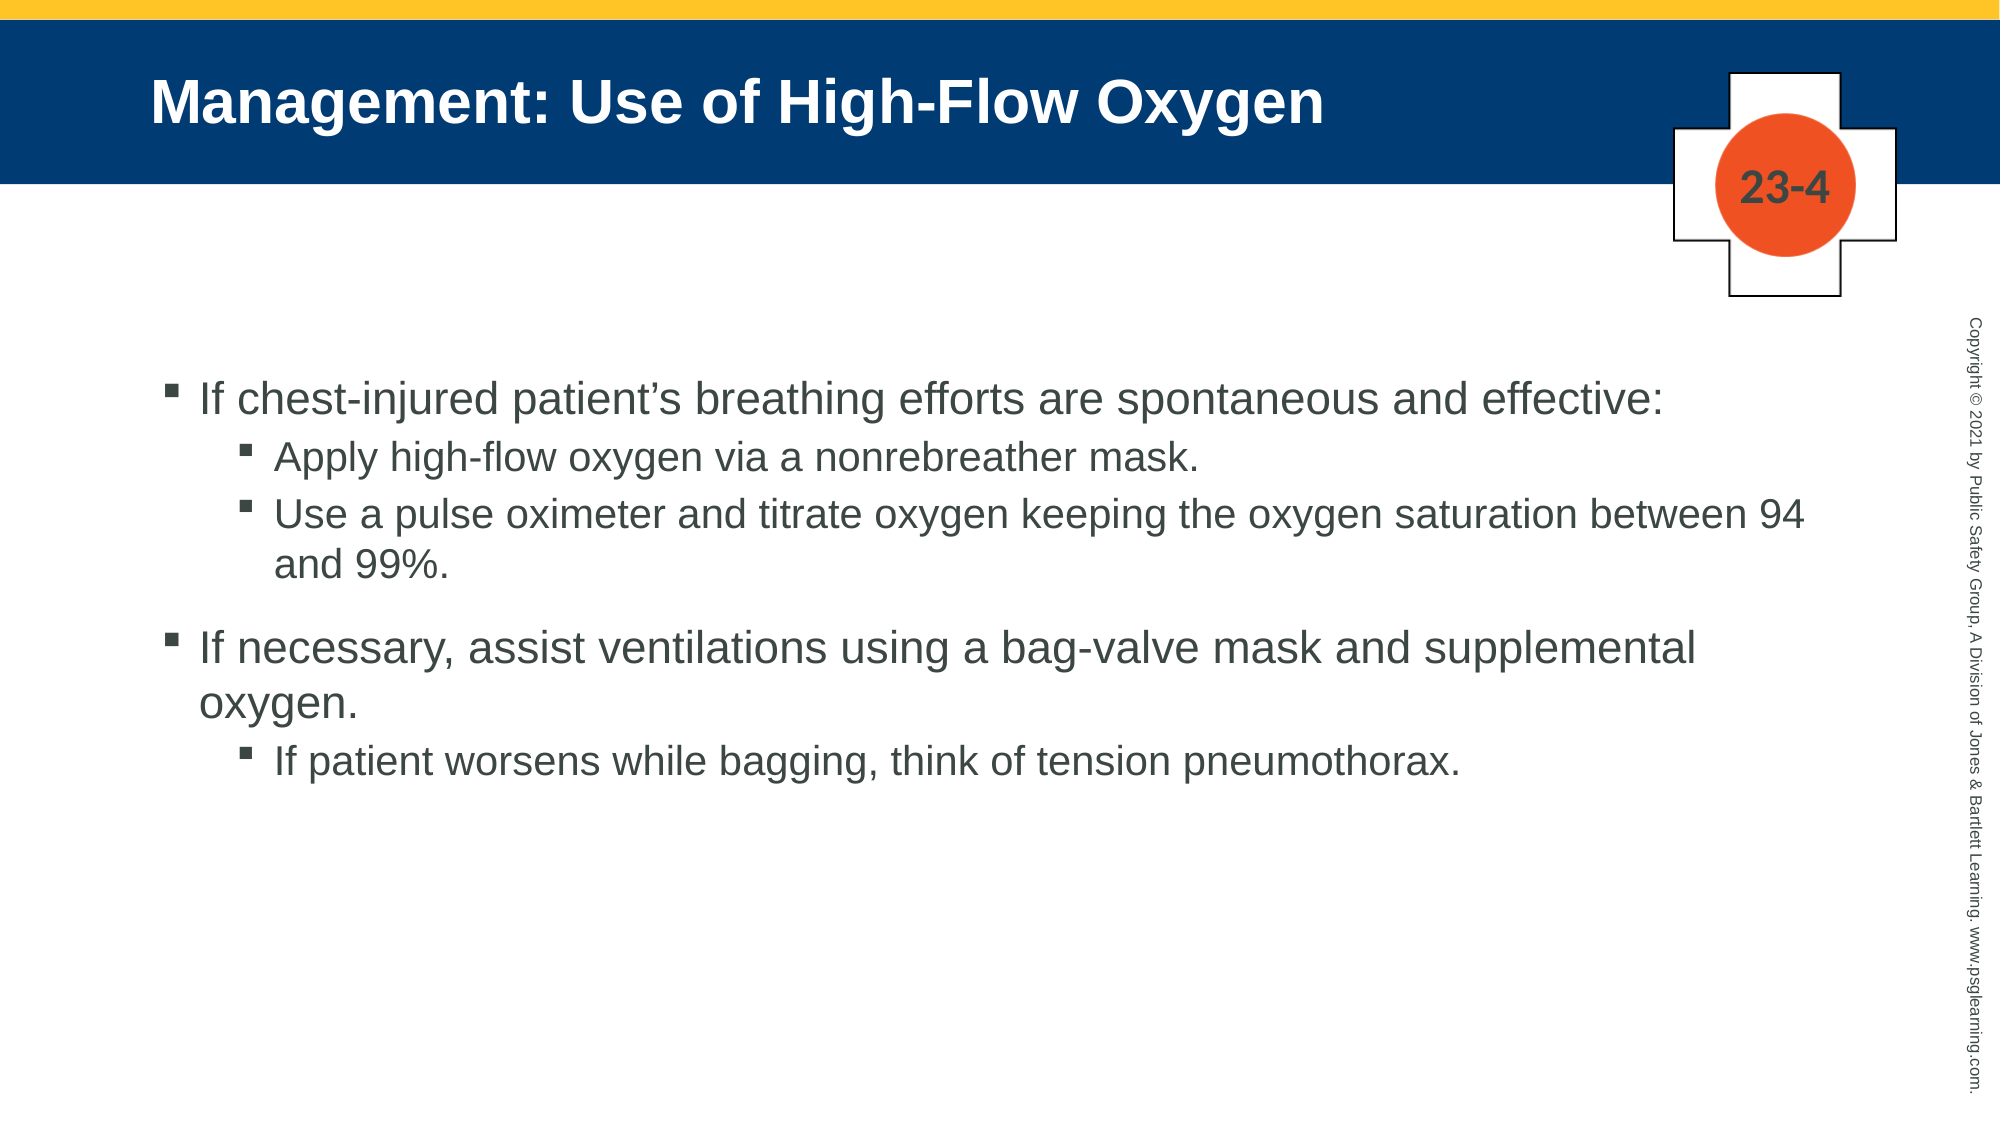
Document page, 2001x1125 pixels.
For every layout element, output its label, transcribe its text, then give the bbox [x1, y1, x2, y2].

text_box 23-4 [1669, 146, 1673, 222]
list If chest-injured patient’s breathing efforts are spontaneous and effective: Apply high-flow oxygen via a nonrebreather mask. Use a pulse oximeter and titrate oxygen keeping the oxygen saturation between 94 and 99%. If necessary, assist ventilations using a bag-valve mask and supplemental oxygen. If patient worsens while bagging, think of tension pneumothorax. [146, 361, 1859, 1016]
picture [1673, 72, 1897, 297]
title Management: Use of High-Flow Oxygen [0, 19, 2000, 185]
